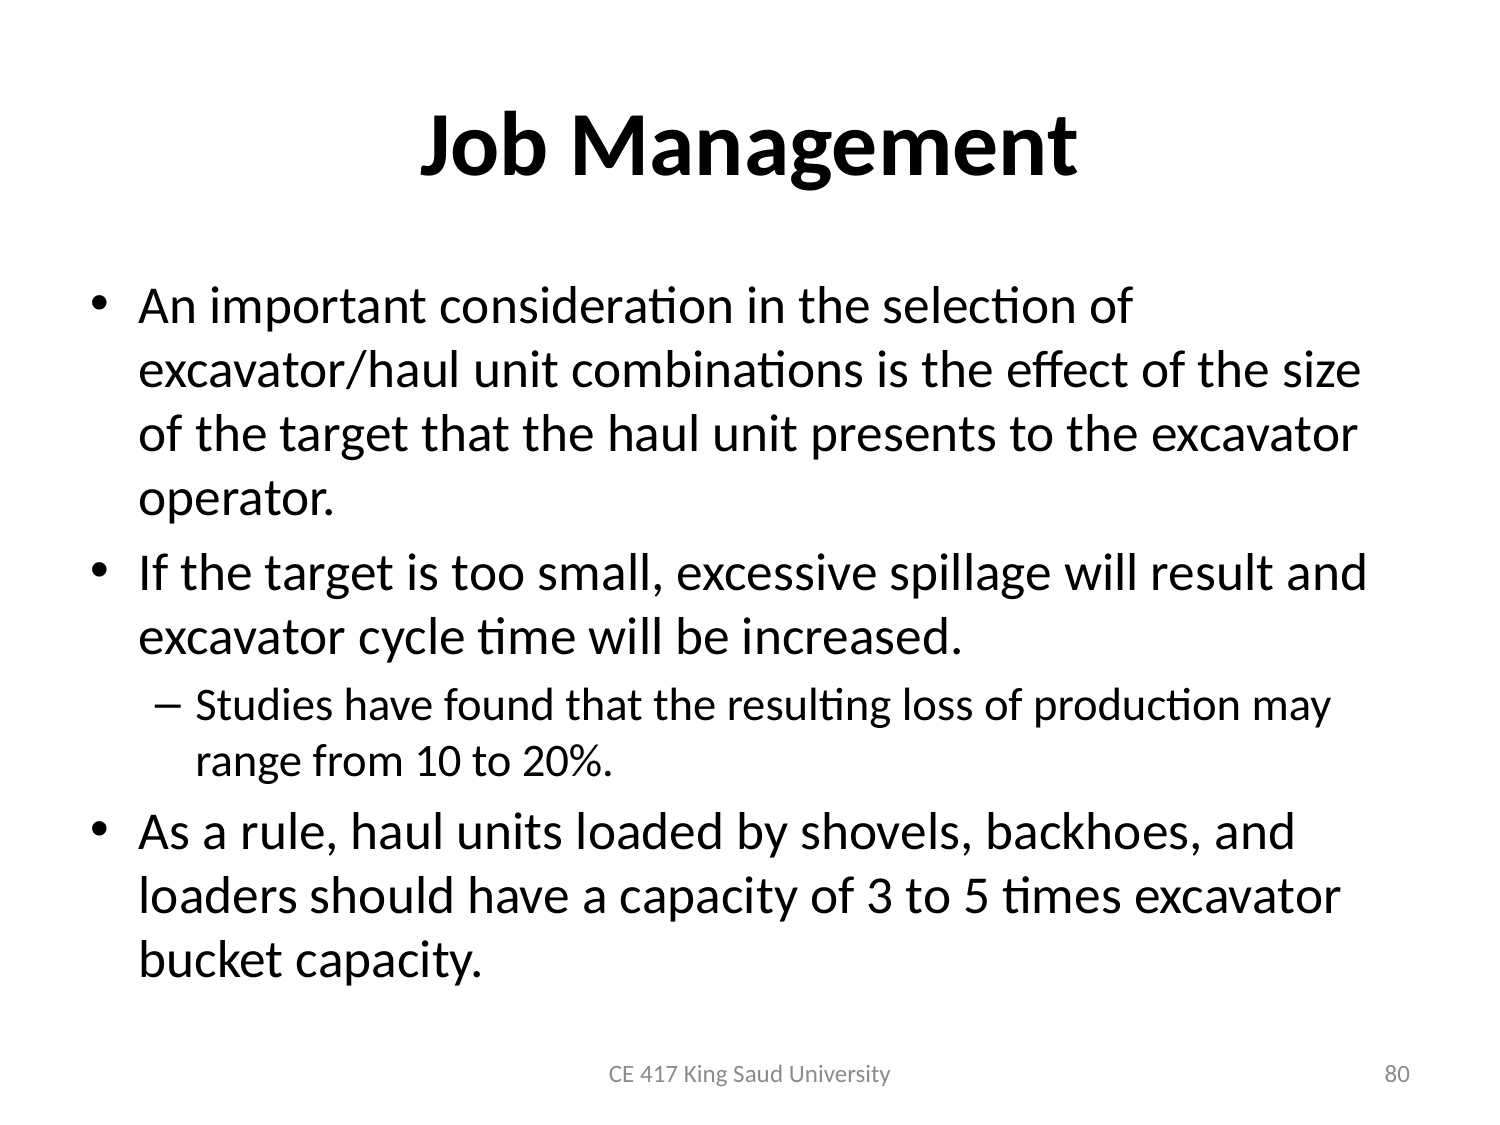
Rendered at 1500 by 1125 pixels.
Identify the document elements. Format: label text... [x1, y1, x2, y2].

slide_number 80 [1074, 1042, 1425, 1103]
footer CE 417 King Saud University [512, 1042, 988, 1103]
list An important consideration in the selection of excavator/haul unit combinations is the effect of the size of the target that the haul unit presents to the excavator operator. If the target is too small, excessive spillage will result and excavator cycle time will be increased. Studies have found that the resulting loss of production may range from 10 to 20%. As a rule, haul units loaded by shovels, backhoes, and loaders should have a capacity of 3 to 5 times excavator bucket capacity. [75, 262, 1425, 1005]
title Job Management [75, 45, 1425, 233]
